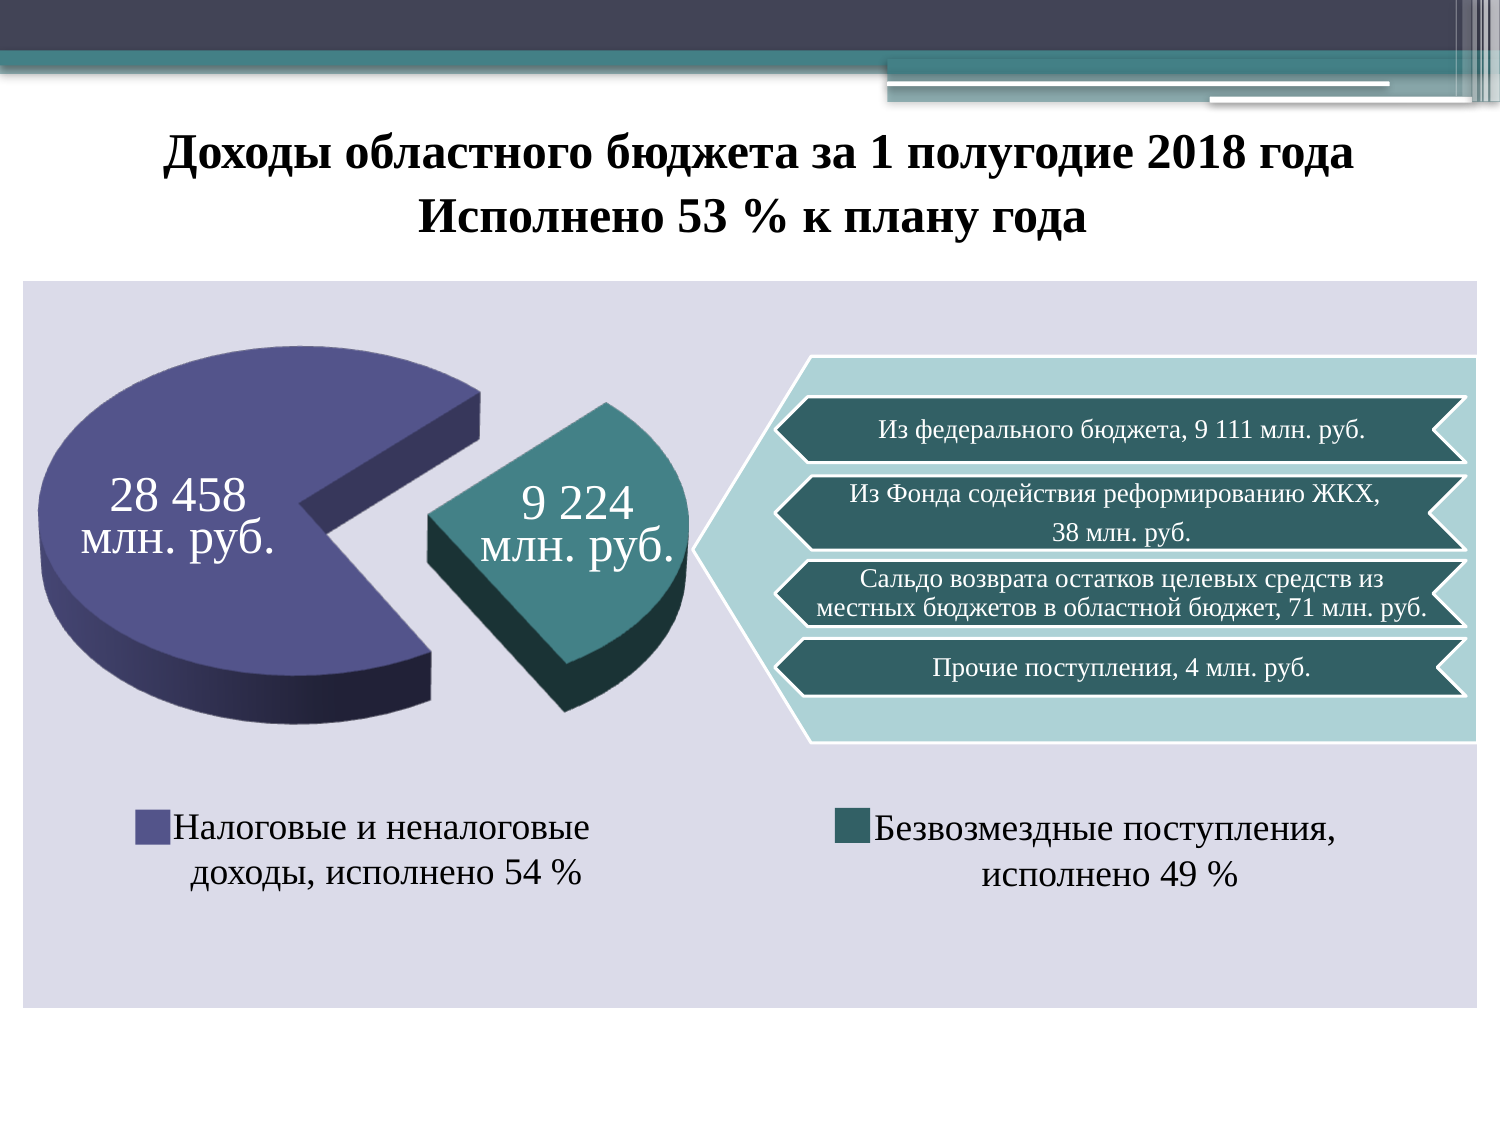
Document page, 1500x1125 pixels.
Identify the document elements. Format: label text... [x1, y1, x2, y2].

text_box [1473, 354, 1480, 745]
text_box Доходы областного бюджета за 1 полугодие 2018 года Исполнено 53 % к плану года [793, 117, 1500, 251]
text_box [0, 0, 786, 1125]
text_box [833, 806, 872, 844]
table_header [793, 281, 1477, 354]
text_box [774, 332, 1467, 791]
table_header [793, 745, 1477, 1008]
text_box Безвозмездные поступления, исполнено 49 % [802, 801, 1418, 902]
